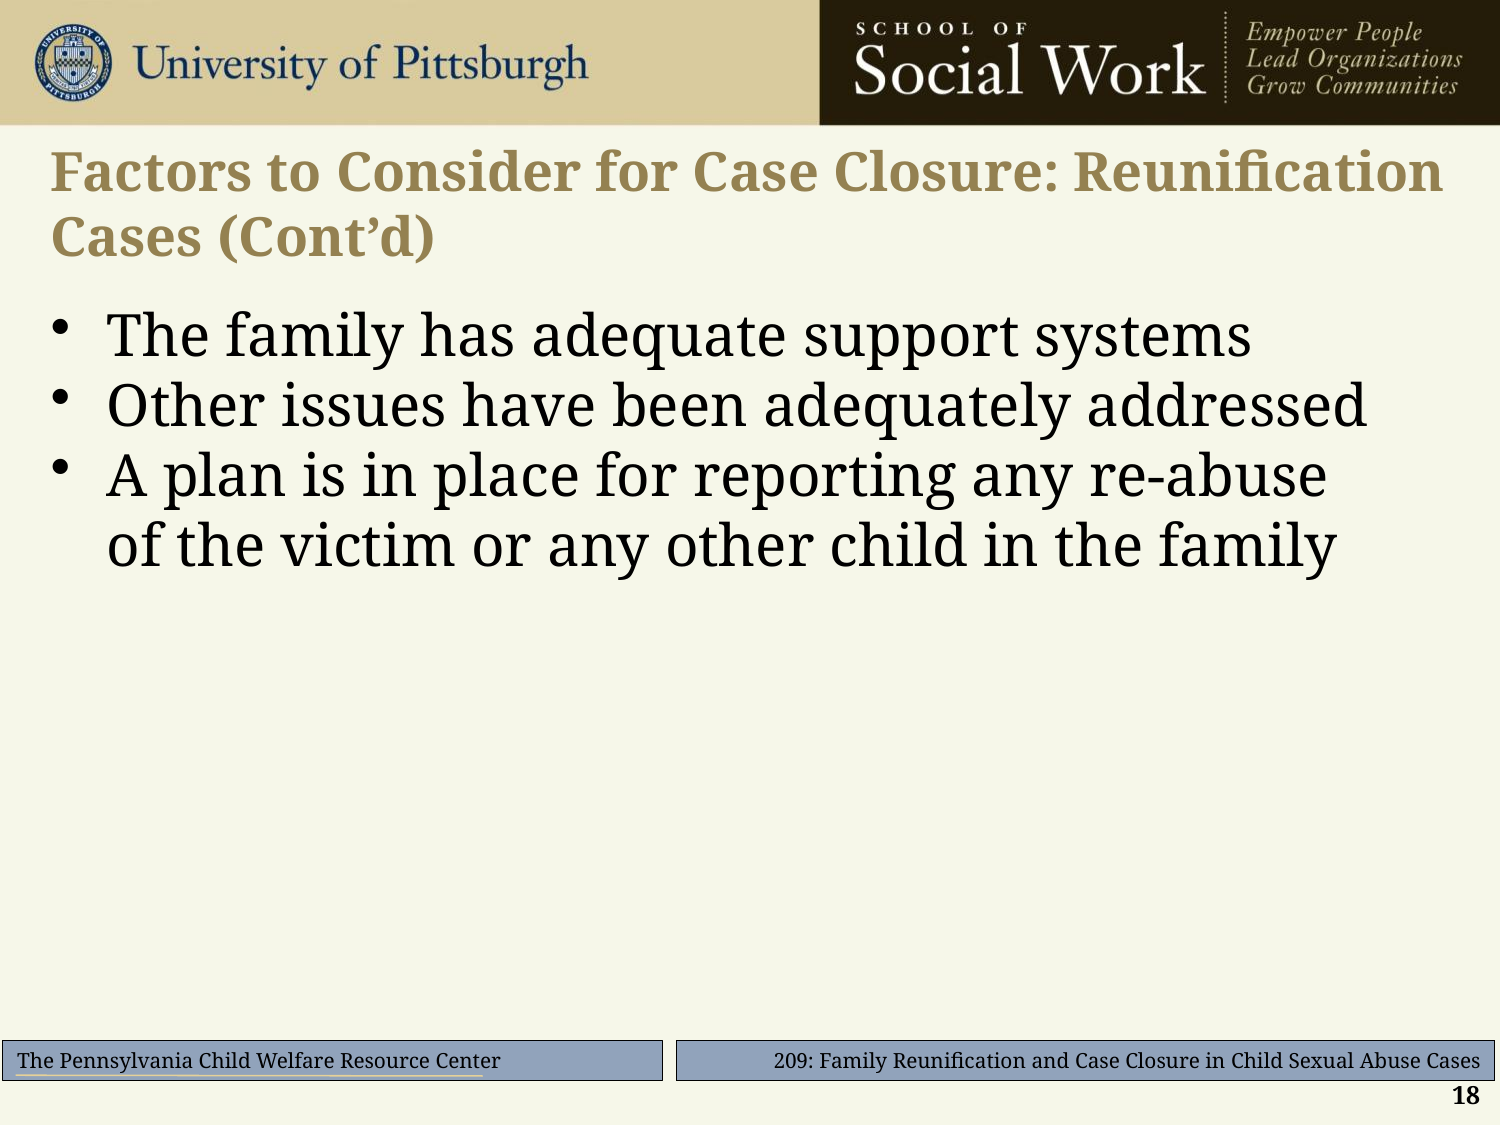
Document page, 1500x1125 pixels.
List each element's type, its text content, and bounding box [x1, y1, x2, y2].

list The family has adequate support systems Other issues have been adequately addressed A plan is in place for reporting any re-abuse of the victim or any other child in the family [35, 290, 1389, 1117]
title Factors to Consider for Case Closure: Reunification Cases (Cont’d) [35, 152, 1479, 251]
slide_number 18 [1327, 1080, 1496, 1113]
picture [0, 0, 1500, 1125]
